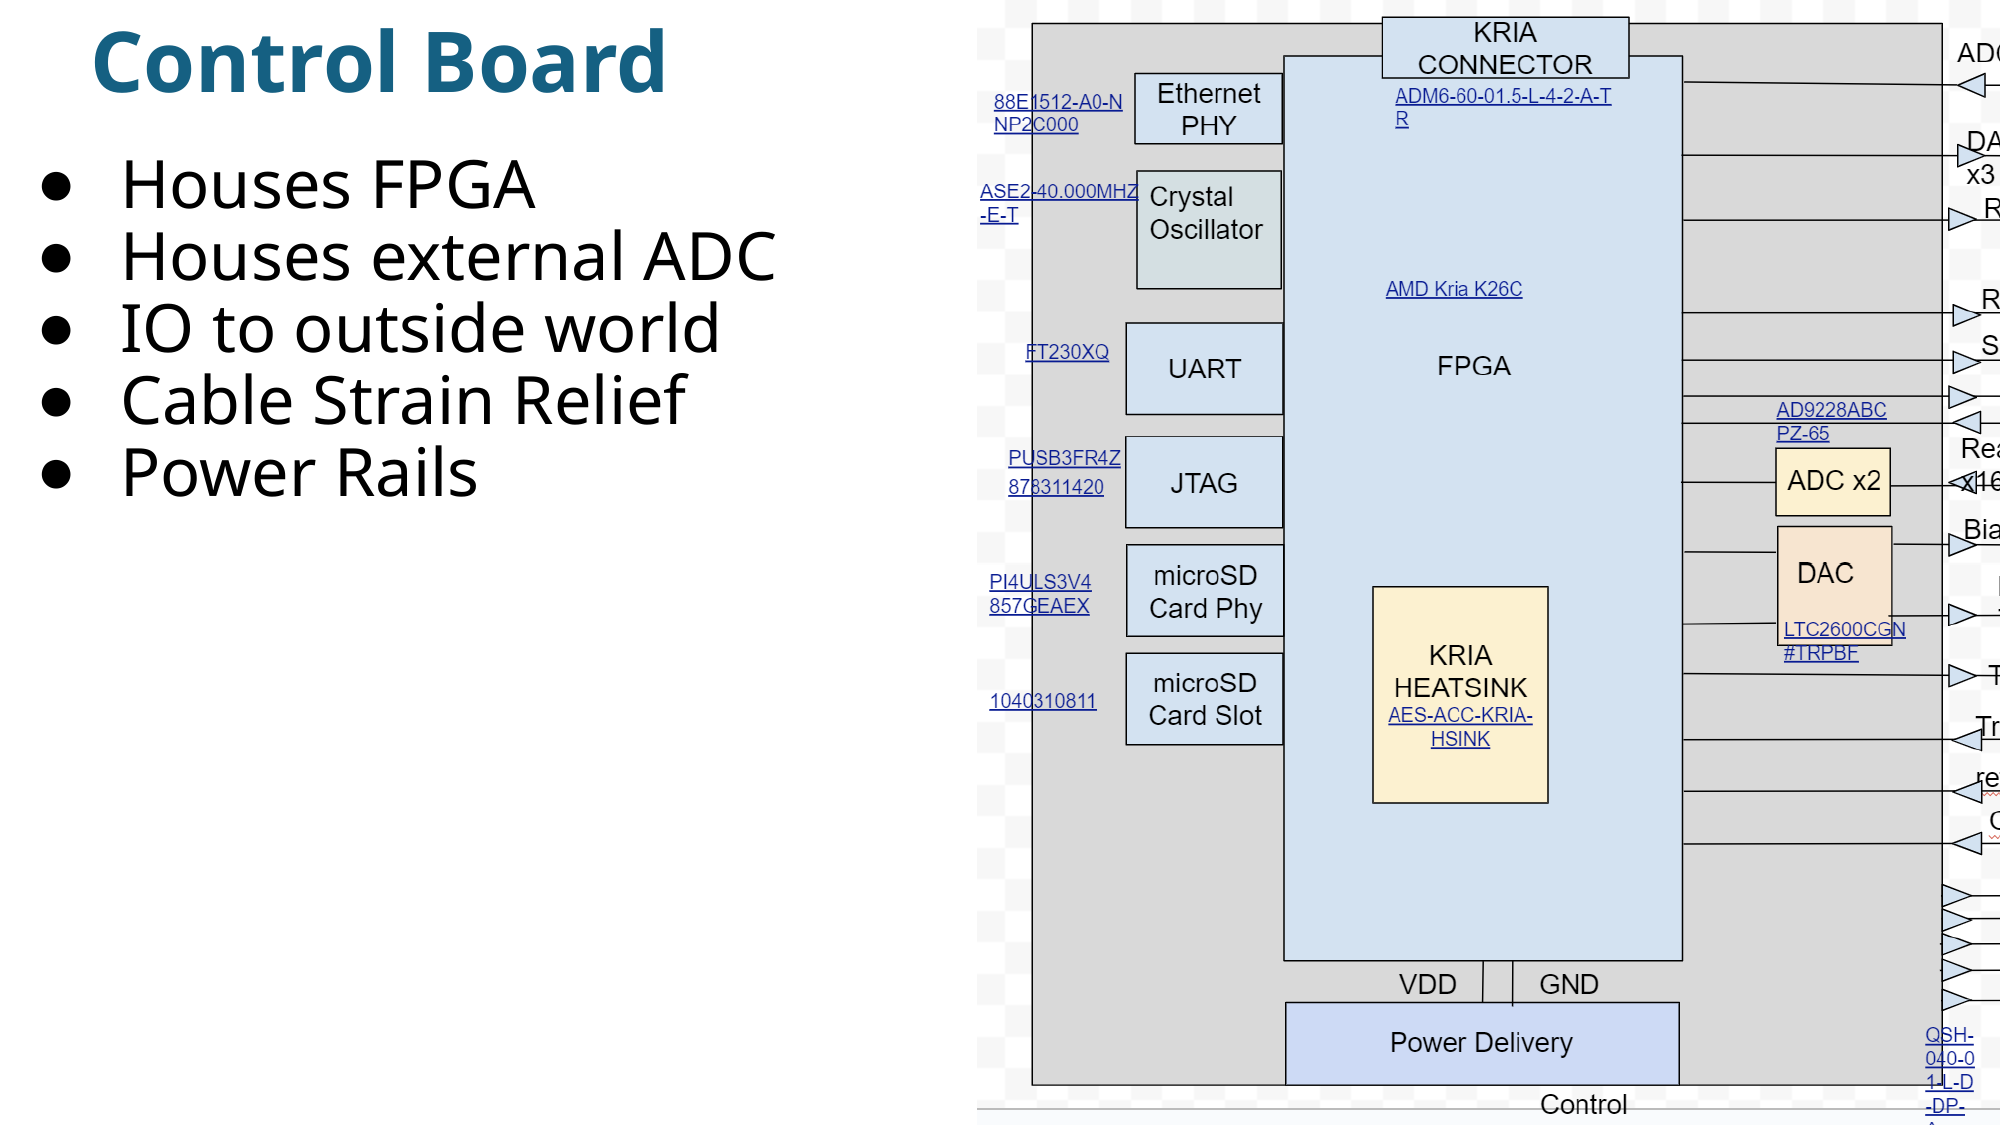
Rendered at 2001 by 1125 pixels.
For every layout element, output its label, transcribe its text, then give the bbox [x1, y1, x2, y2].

title Control Board [0, 0, 761, 126]
list Houses FPGA Houses external ADC IO to outside world Cable Strain Relief Power Rails [0, 130, 976, 878]
picture [976, 0, 2000, 1125]
